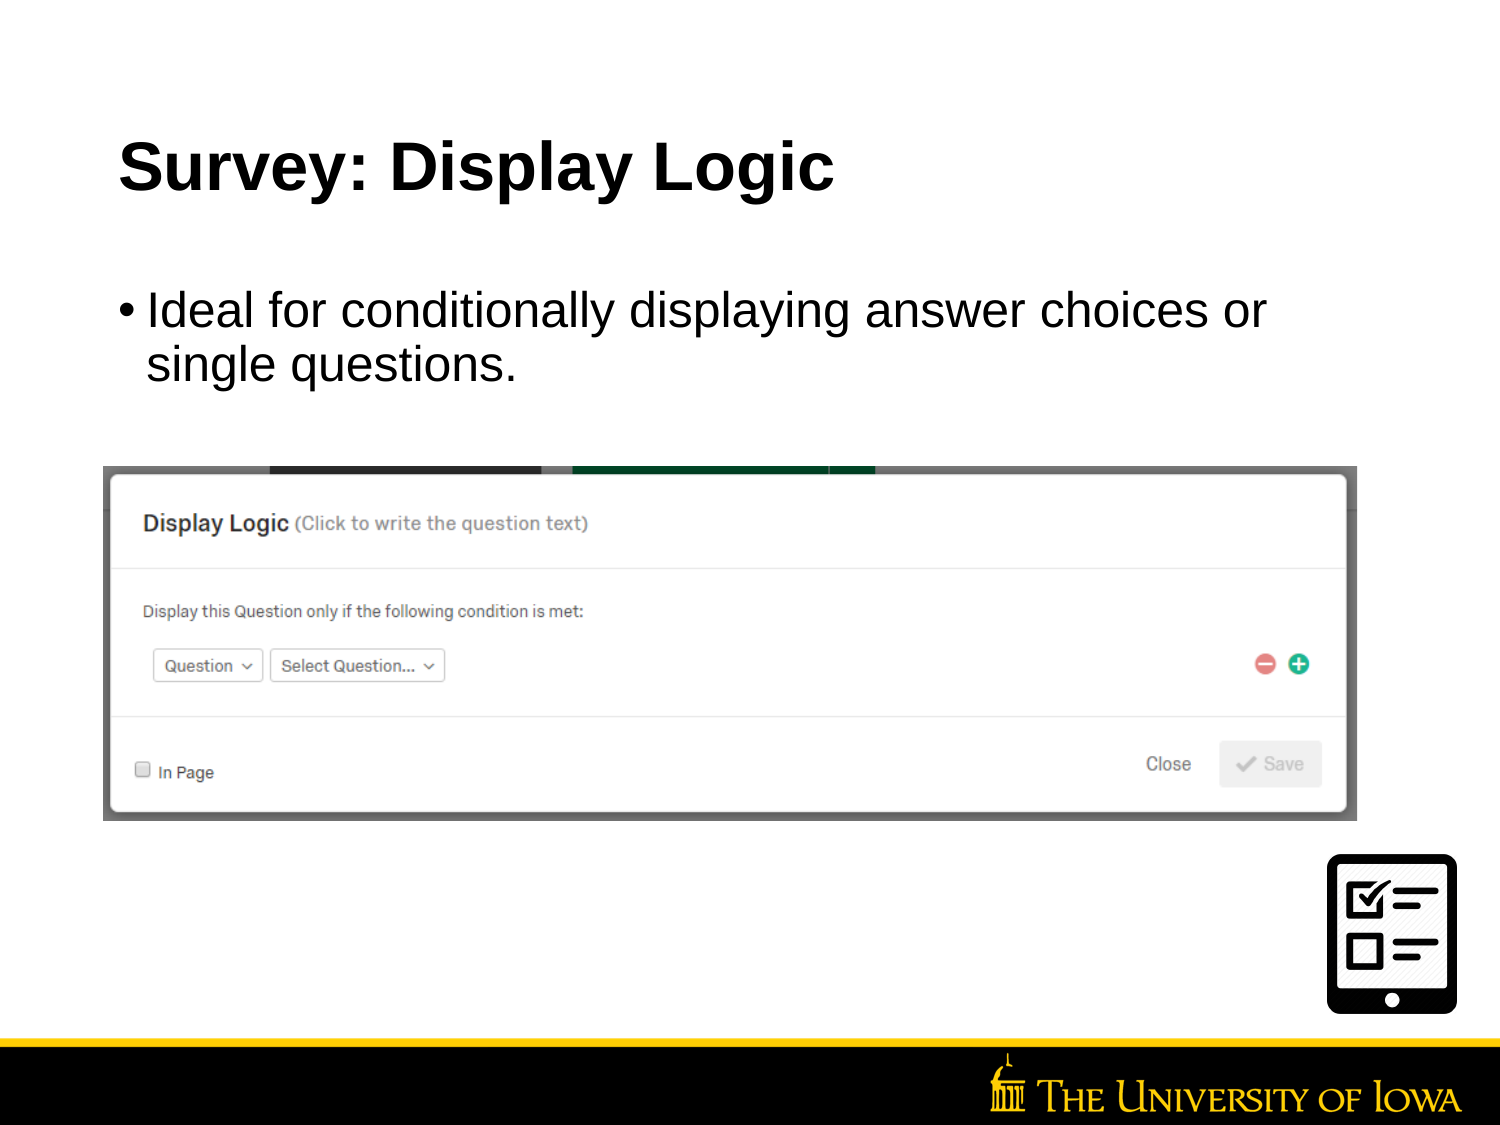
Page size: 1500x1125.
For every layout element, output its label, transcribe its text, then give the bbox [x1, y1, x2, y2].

title Survey: Display Logic [103, 59, 1397, 277]
list Ideal for conditionally displaying answer choices or single questions. [103, 277, 1397, 1014]
picture [0, 0, 1500, 1125]
